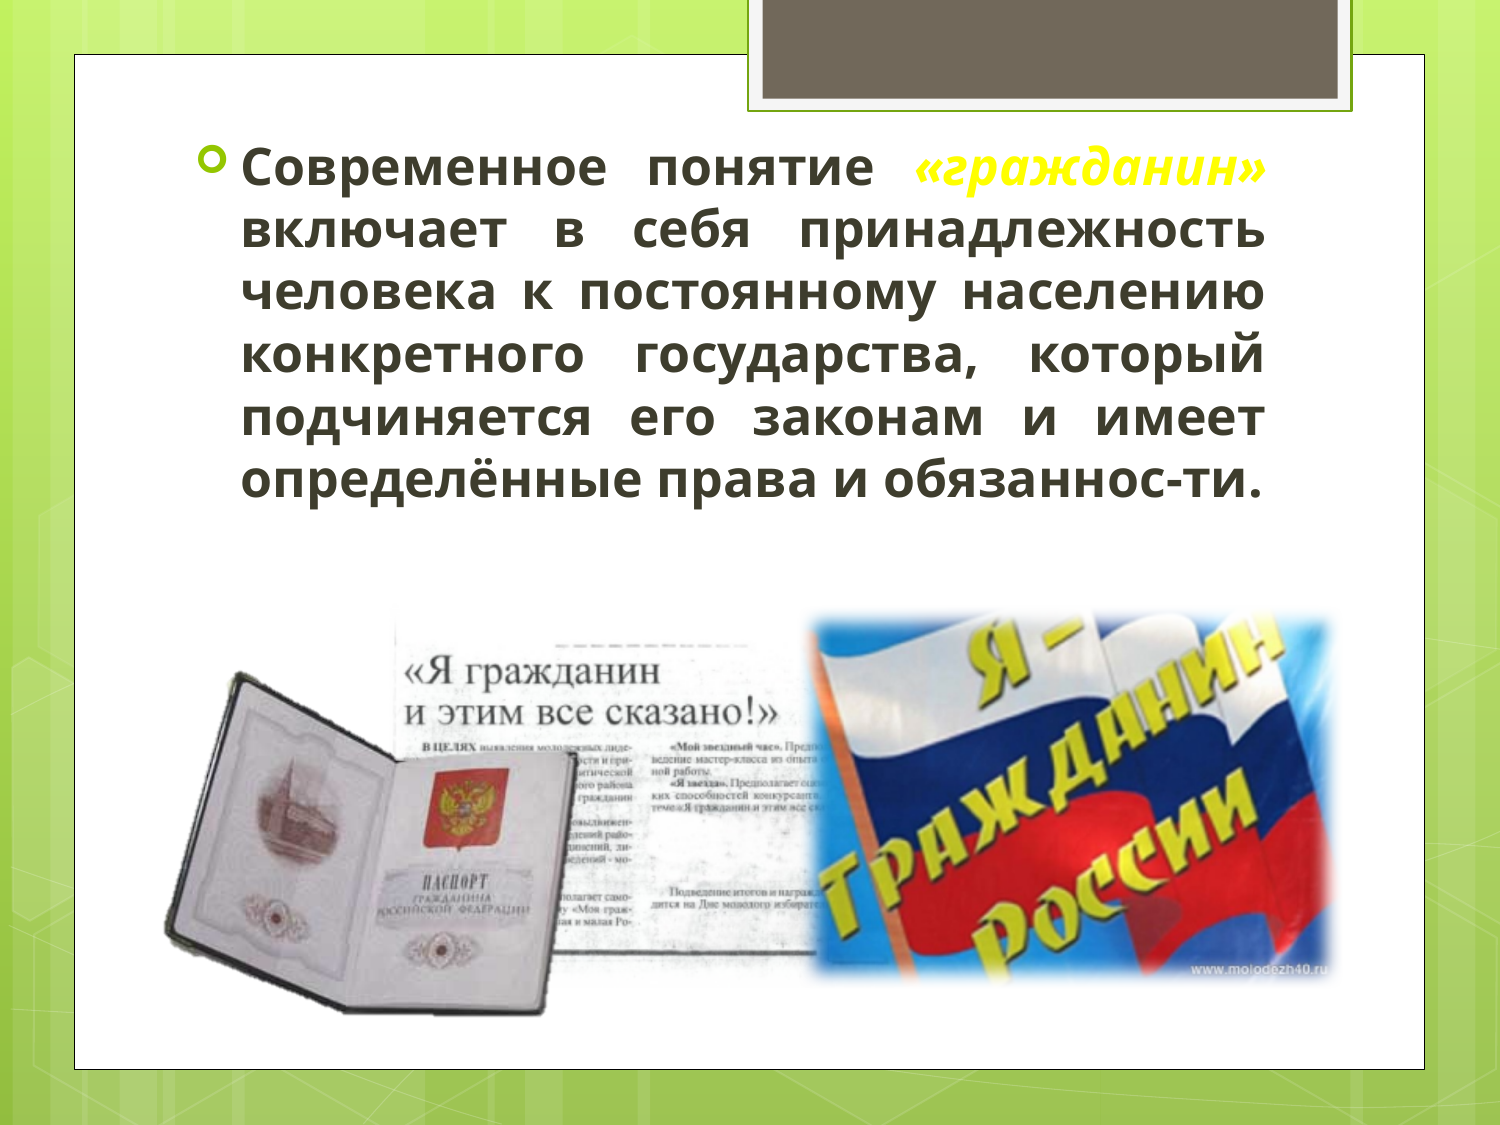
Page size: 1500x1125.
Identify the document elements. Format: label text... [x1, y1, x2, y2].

list Современное понятие «гражданин» включает в себя принадлежность человека к постоянному населению конкретного государства, который подчиняется его законам и имеет определённые права и обязаннос-ти. [171, 125, 1283, 622]
picture [145, 601, 1344, 1047]
